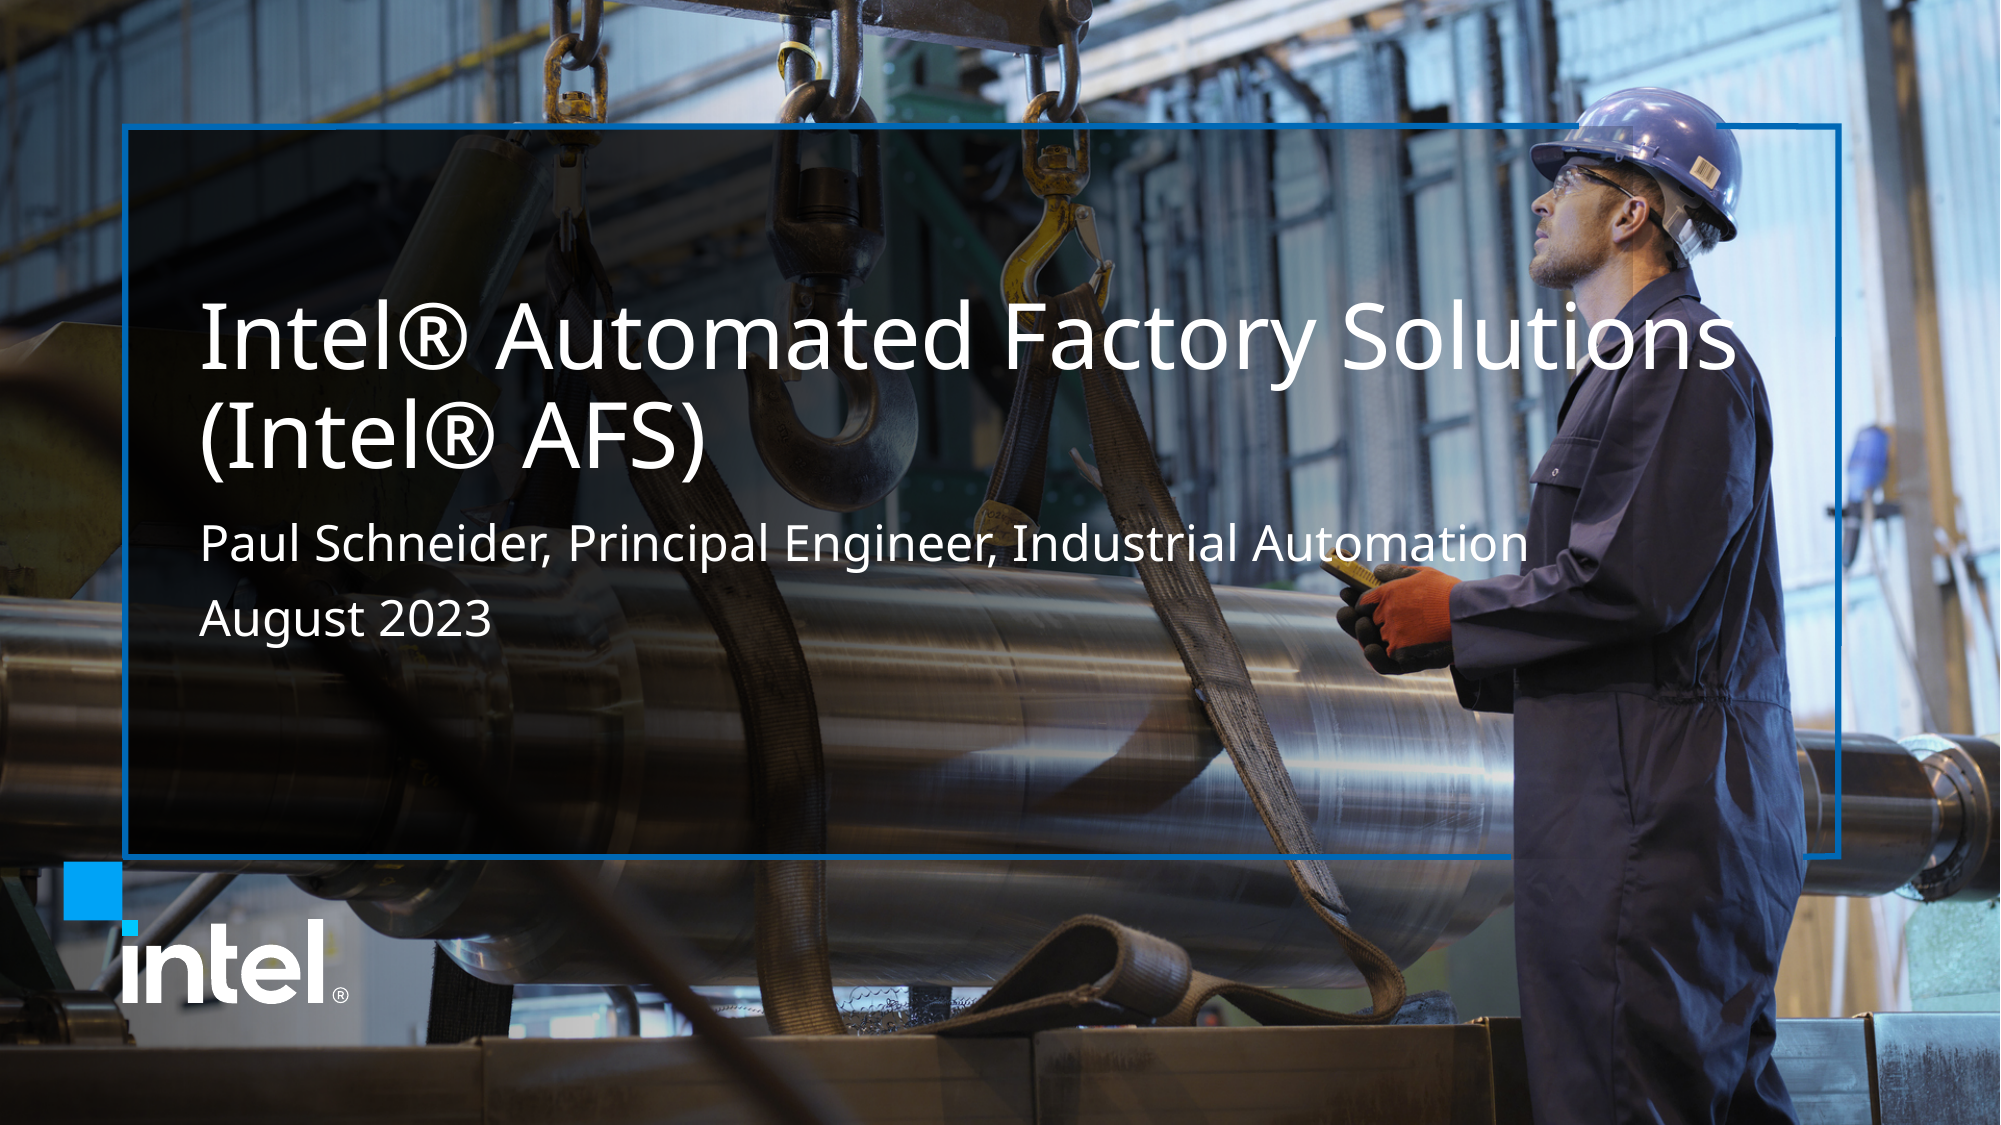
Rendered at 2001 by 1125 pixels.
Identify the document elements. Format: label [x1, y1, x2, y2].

picture [0, 0, 2000, 1125]
text_box [122, 919, 349, 1004]
